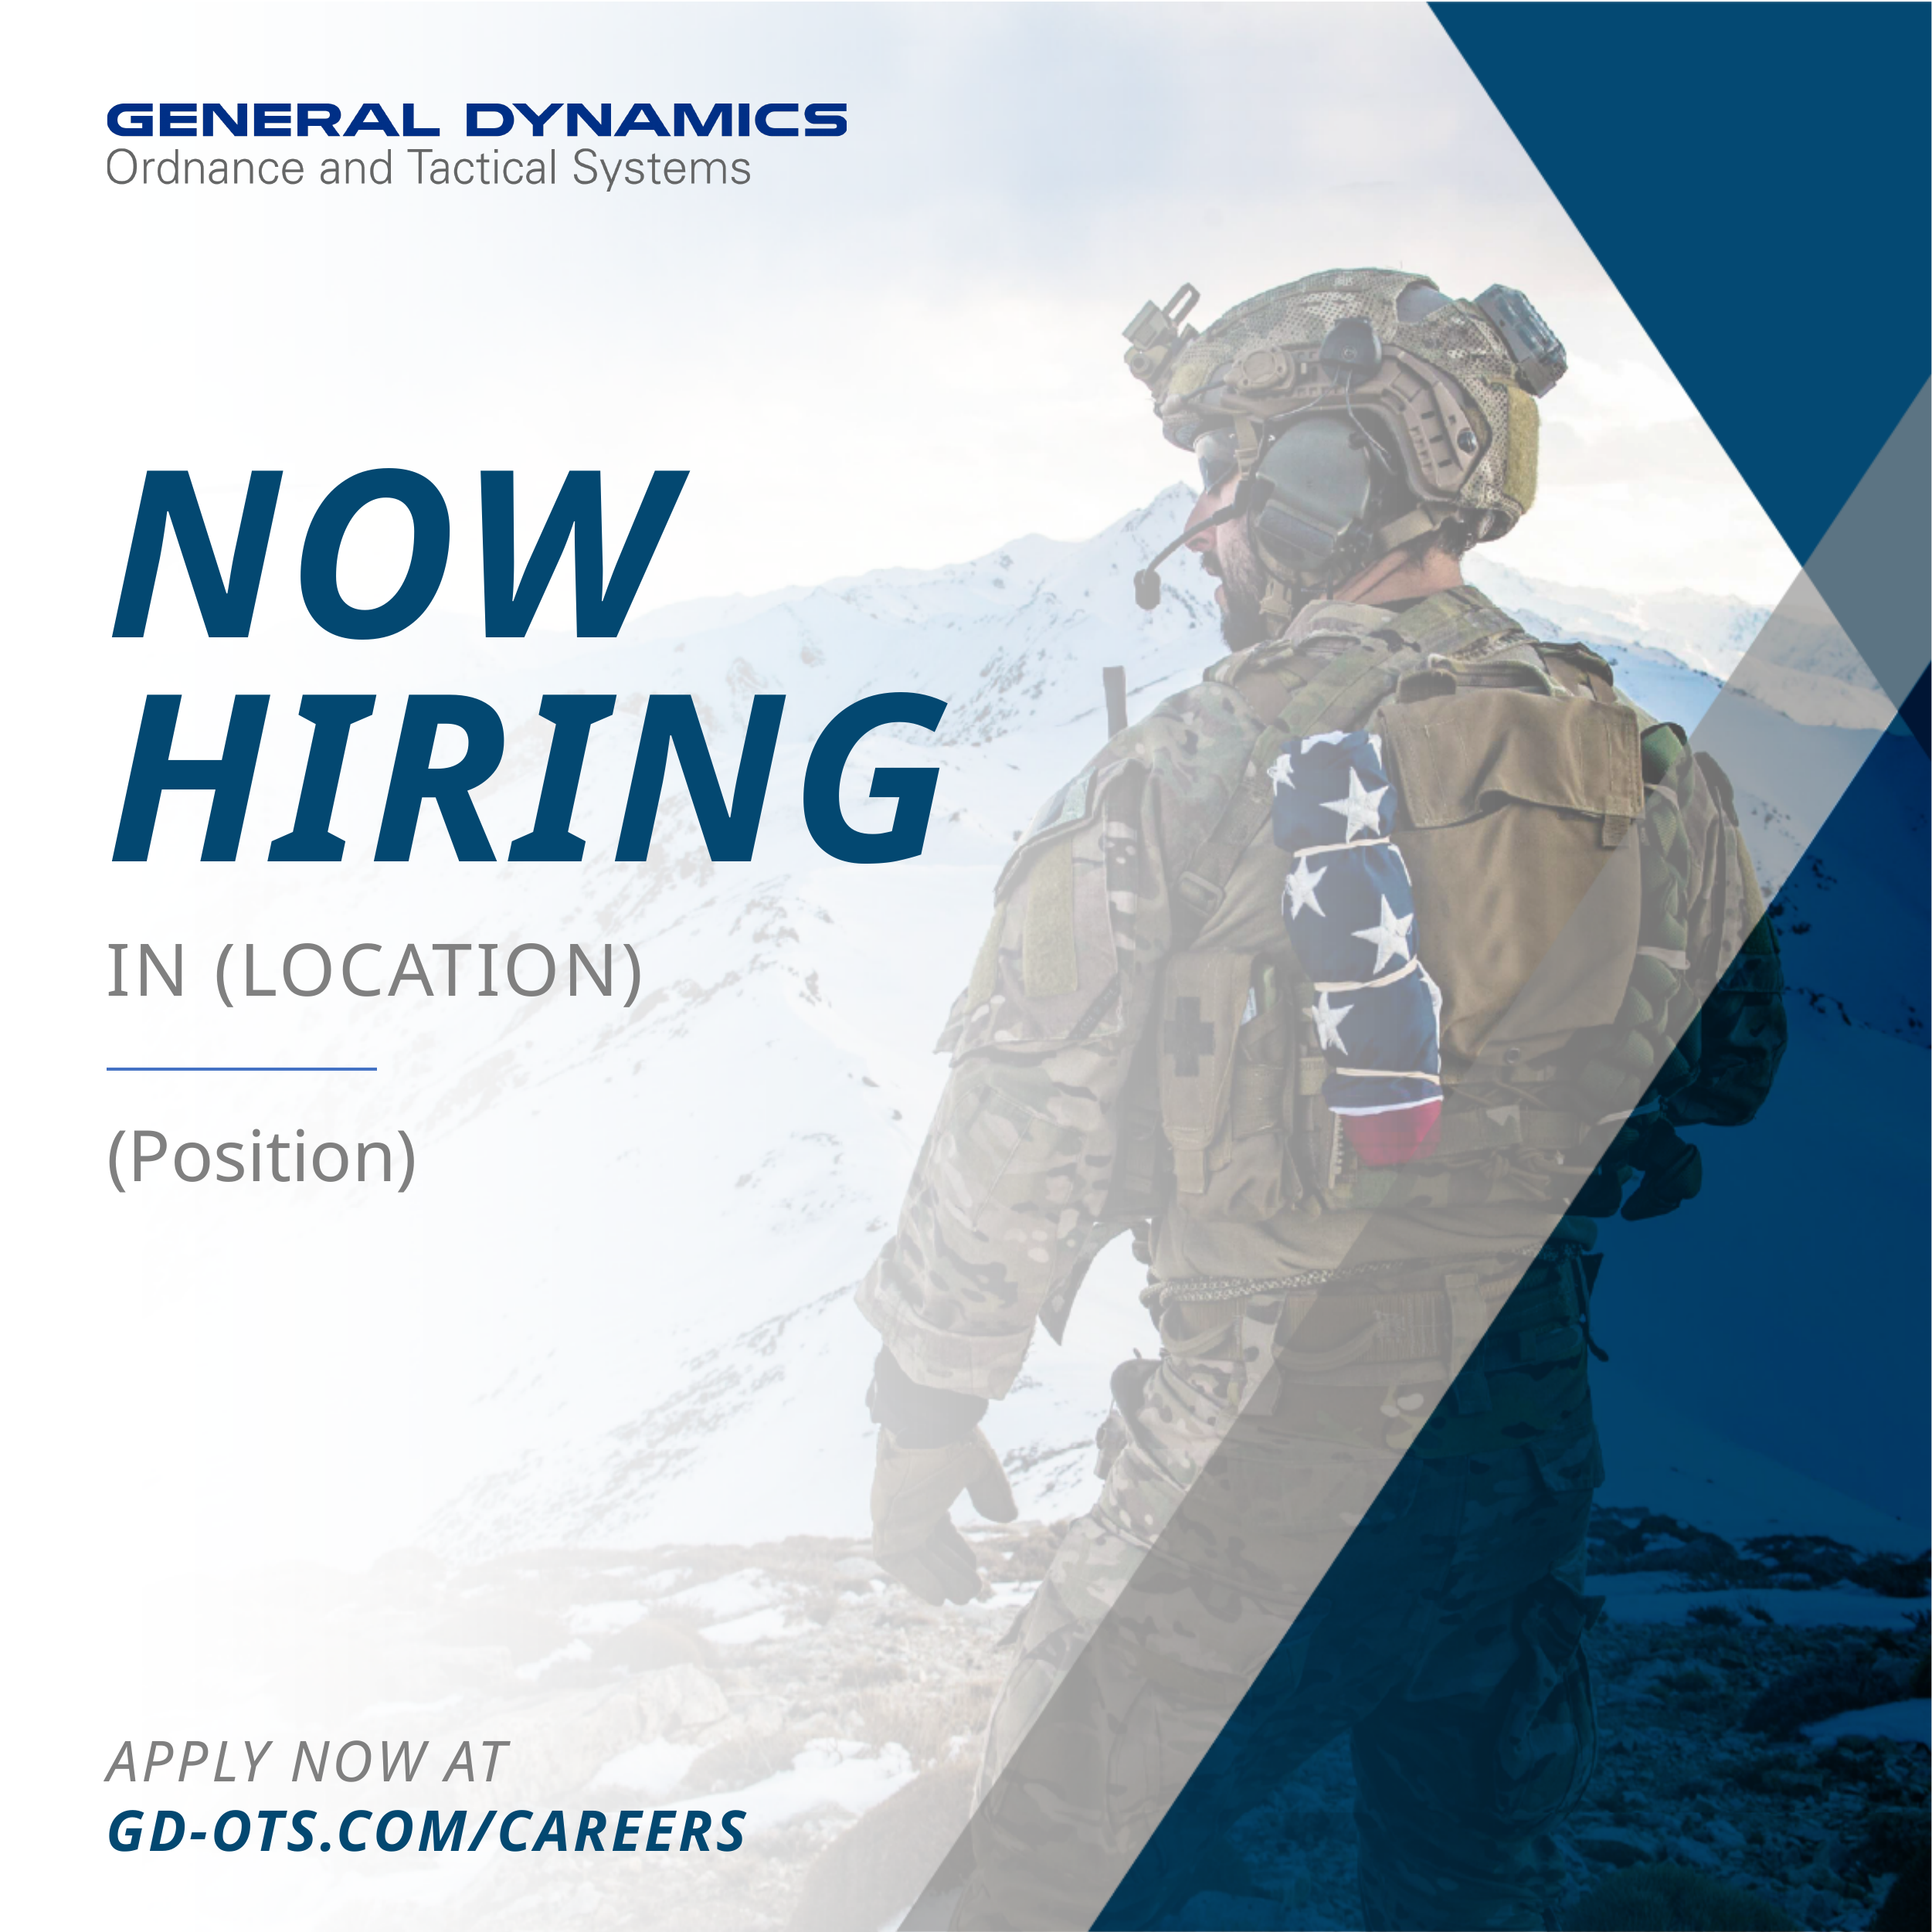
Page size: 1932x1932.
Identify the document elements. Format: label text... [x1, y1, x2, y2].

text_box NOW HIRING [95, 452, 989, 842]
list APPLY NOW AT [95, 1727, 927, 1789]
text_box GD-OTS.COM/CAREERS [95, 1789, 966, 1869]
list (Position) [95, 1114, 1605, 1197]
picture [0, 2, 1932, 1932]
text_box IN (LOCATION) [95, 927, 1604, 1010]
